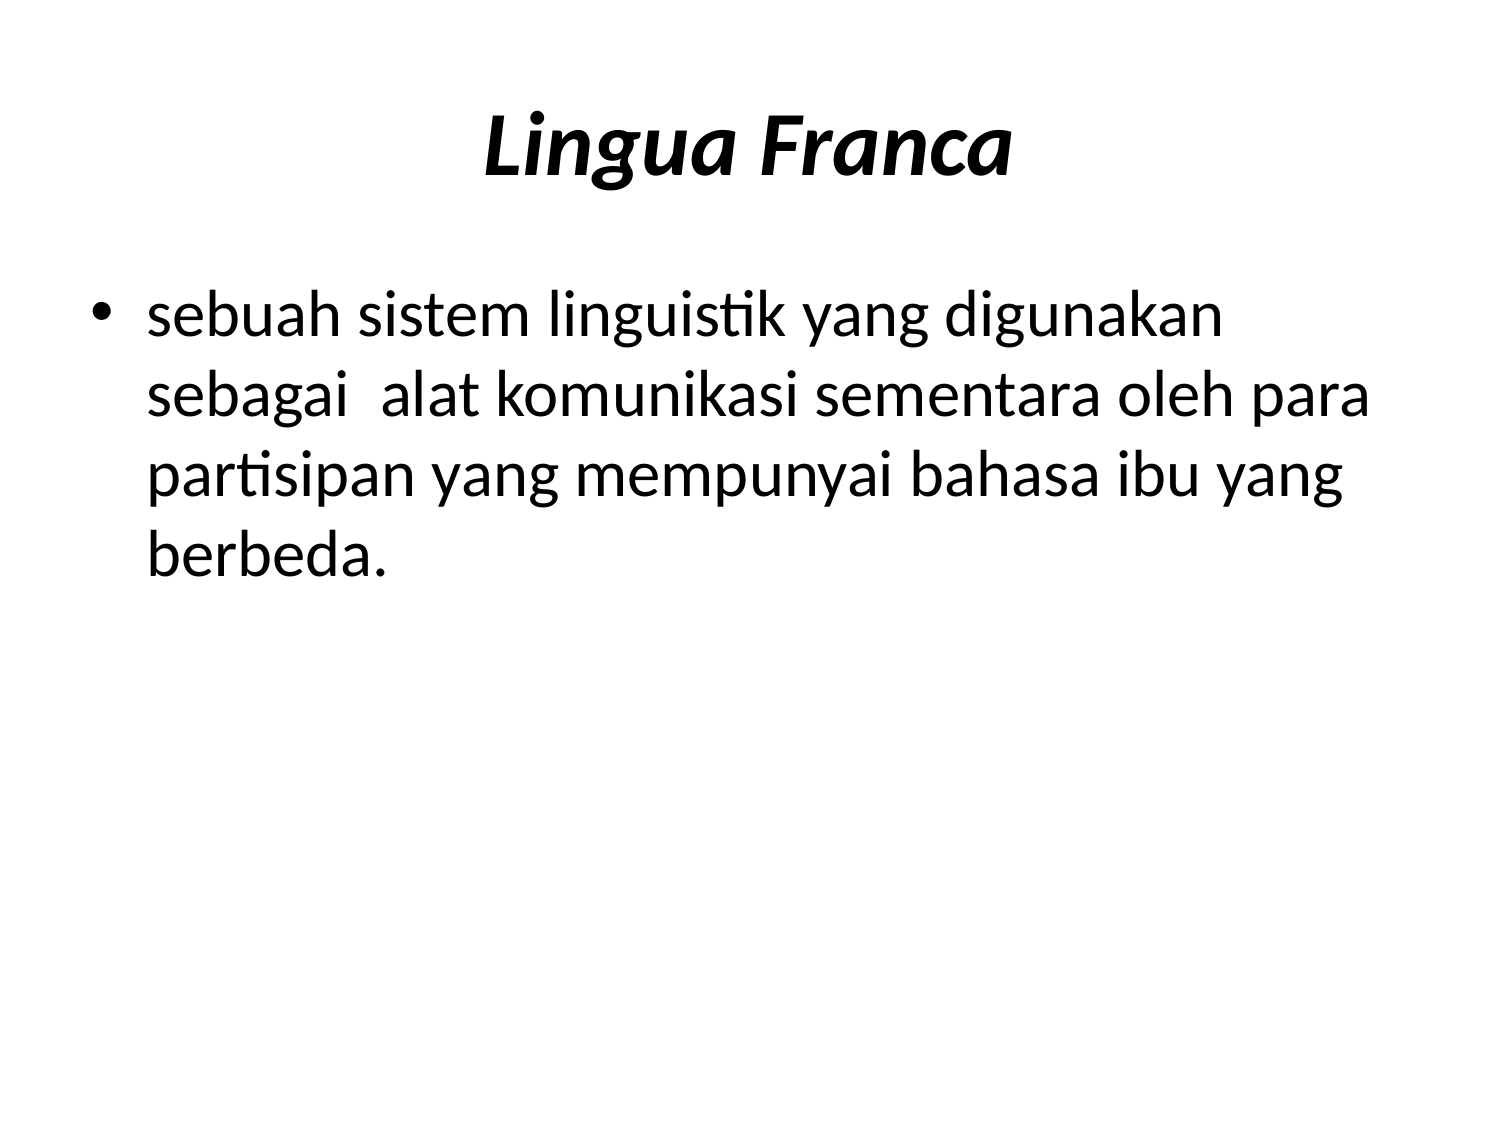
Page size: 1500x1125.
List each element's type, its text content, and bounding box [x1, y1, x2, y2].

title Lingua Franca [75, 45, 1425, 233]
list sebuah sistem linguistik yang digunakan sebagai alat komunikasi sementara oleh para partisipan yang mempunyai bahasa ibu yang berbeda. [75, 262, 1425, 1005]
